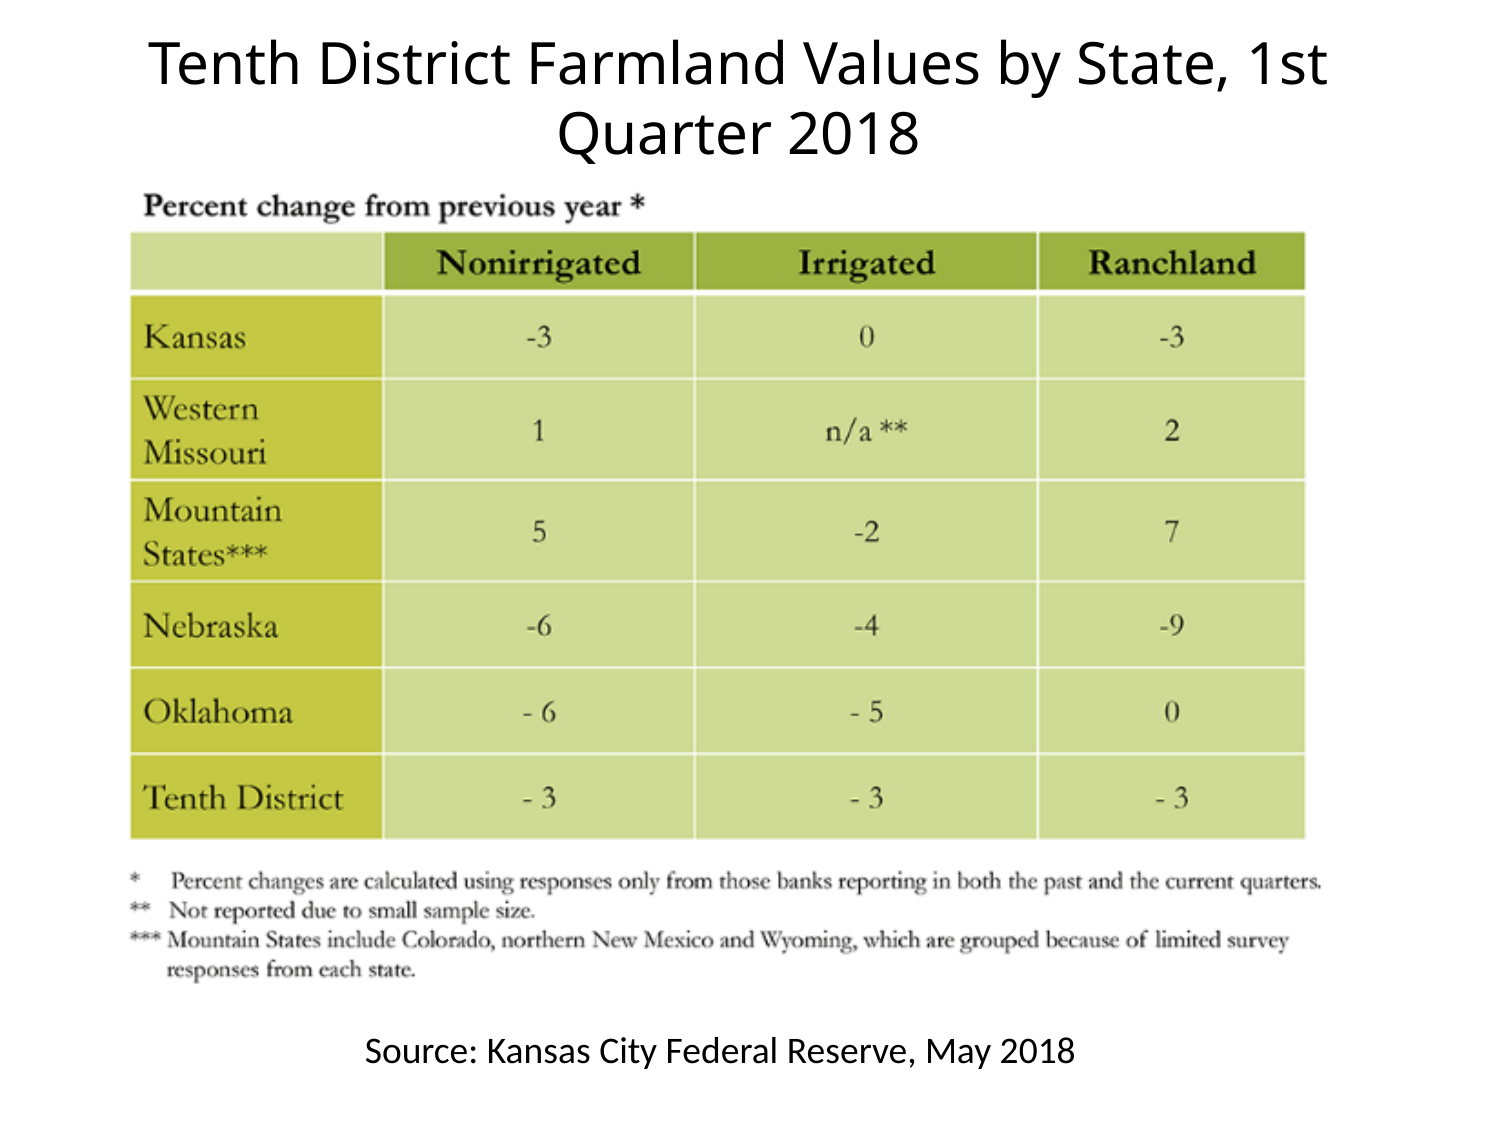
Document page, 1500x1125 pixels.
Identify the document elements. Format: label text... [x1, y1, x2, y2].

text_box Tenth District Farmland Values by State, 1st Quarter 2018 [133, 18, 1344, 174]
picture [115, 179, 1351, 1013]
text_box Source: Kansas City Federal Reserve, May 2018 [349, 1021, 1135, 1079]
